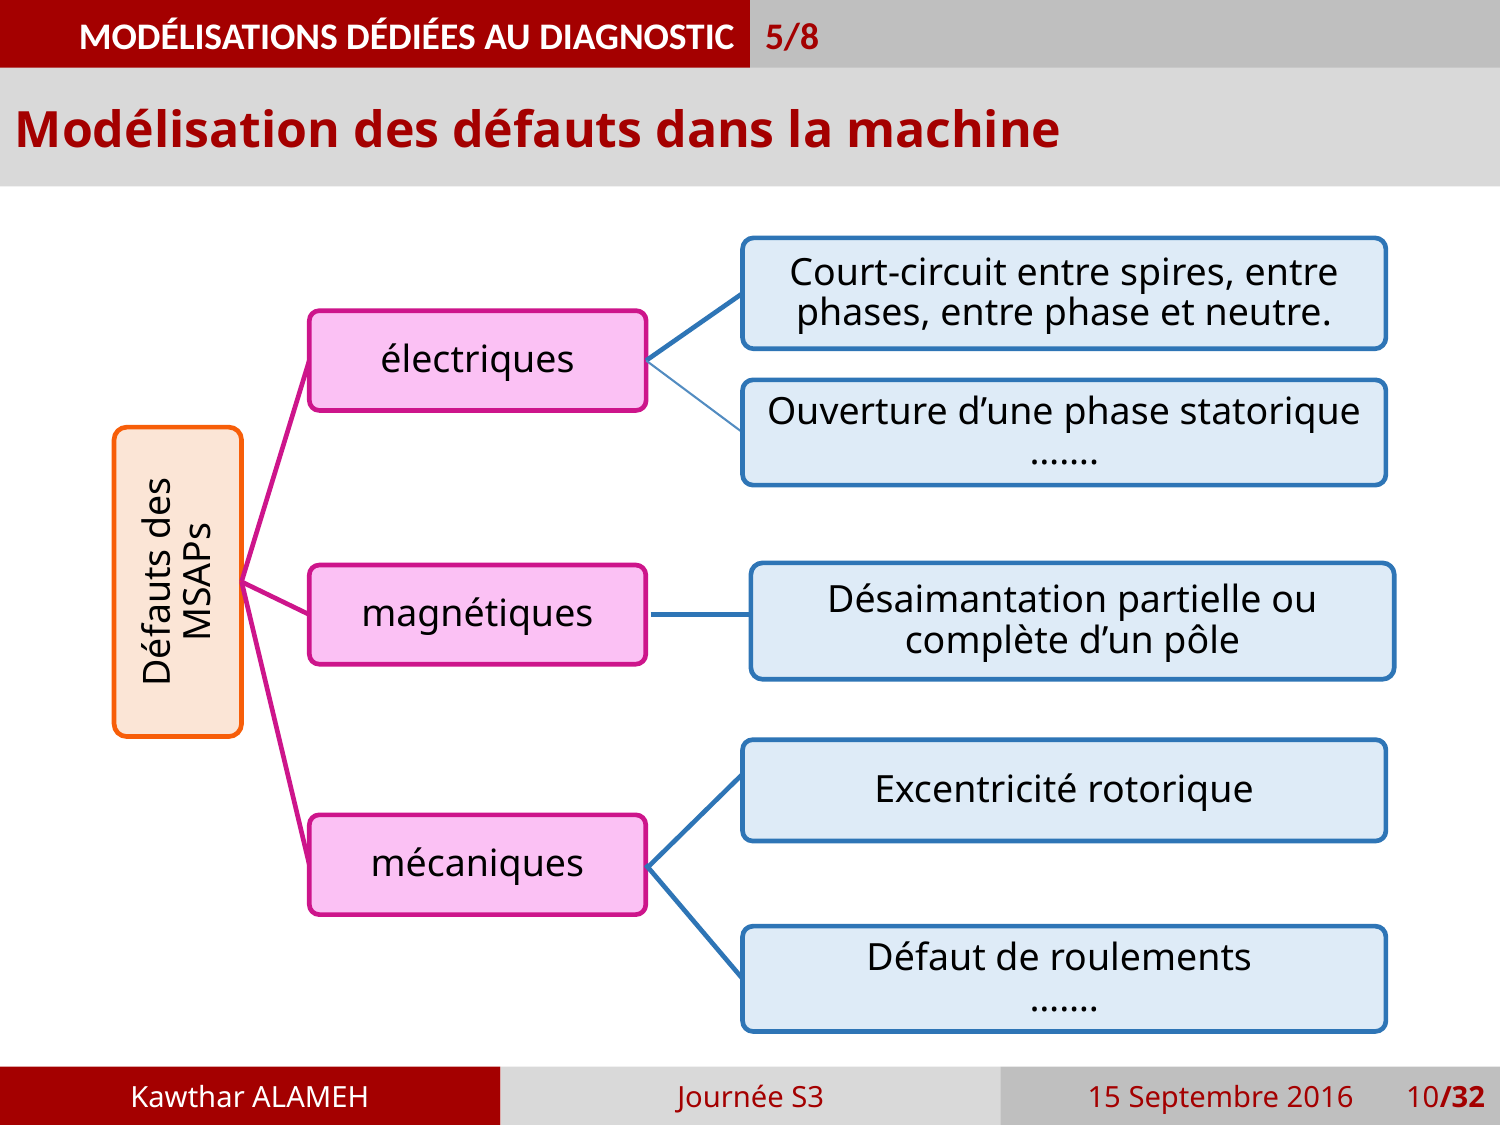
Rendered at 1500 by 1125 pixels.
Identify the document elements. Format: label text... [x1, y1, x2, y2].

text_box Excentricité rotorique [742, 739, 1386, 842]
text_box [0, 1066, 1500, 1125]
text_box Modélisation des défauts dans la machine [0, 69, 1500, 188]
text_box [240, 360, 309, 581]
text_box [241, 580, 309, 616]
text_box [0, 0, 1500, 69]
text_box Défaut de roulements ……. [742, 926, 1386, 1032]
text_box [645, 359, 742, 434]
text_box Désaimantation partielle ou complète d’un pôle [750, 562, 1395, 680]
text_box mécaniques [309, 814, 646, 915]
text_box Ouverture d’une phase statorique ……. [742, 379, 1386, 486]
text_box Court-circuit entre spires, entre phases, entre phase et neutre. [742, 237, 1386, 349]
text_box électriques [309, 310, 647, 411]
text_box [648, 773, 742, 867]
text_box magnétiques [309, 565, 646, 665]
text_box [240, 581, 309, 865]
text_box Défauts des MSAPs [114, 427, 242, 737]
text_box [644, 864, 742, 980]
text_box [645, 292, 742, 360]
